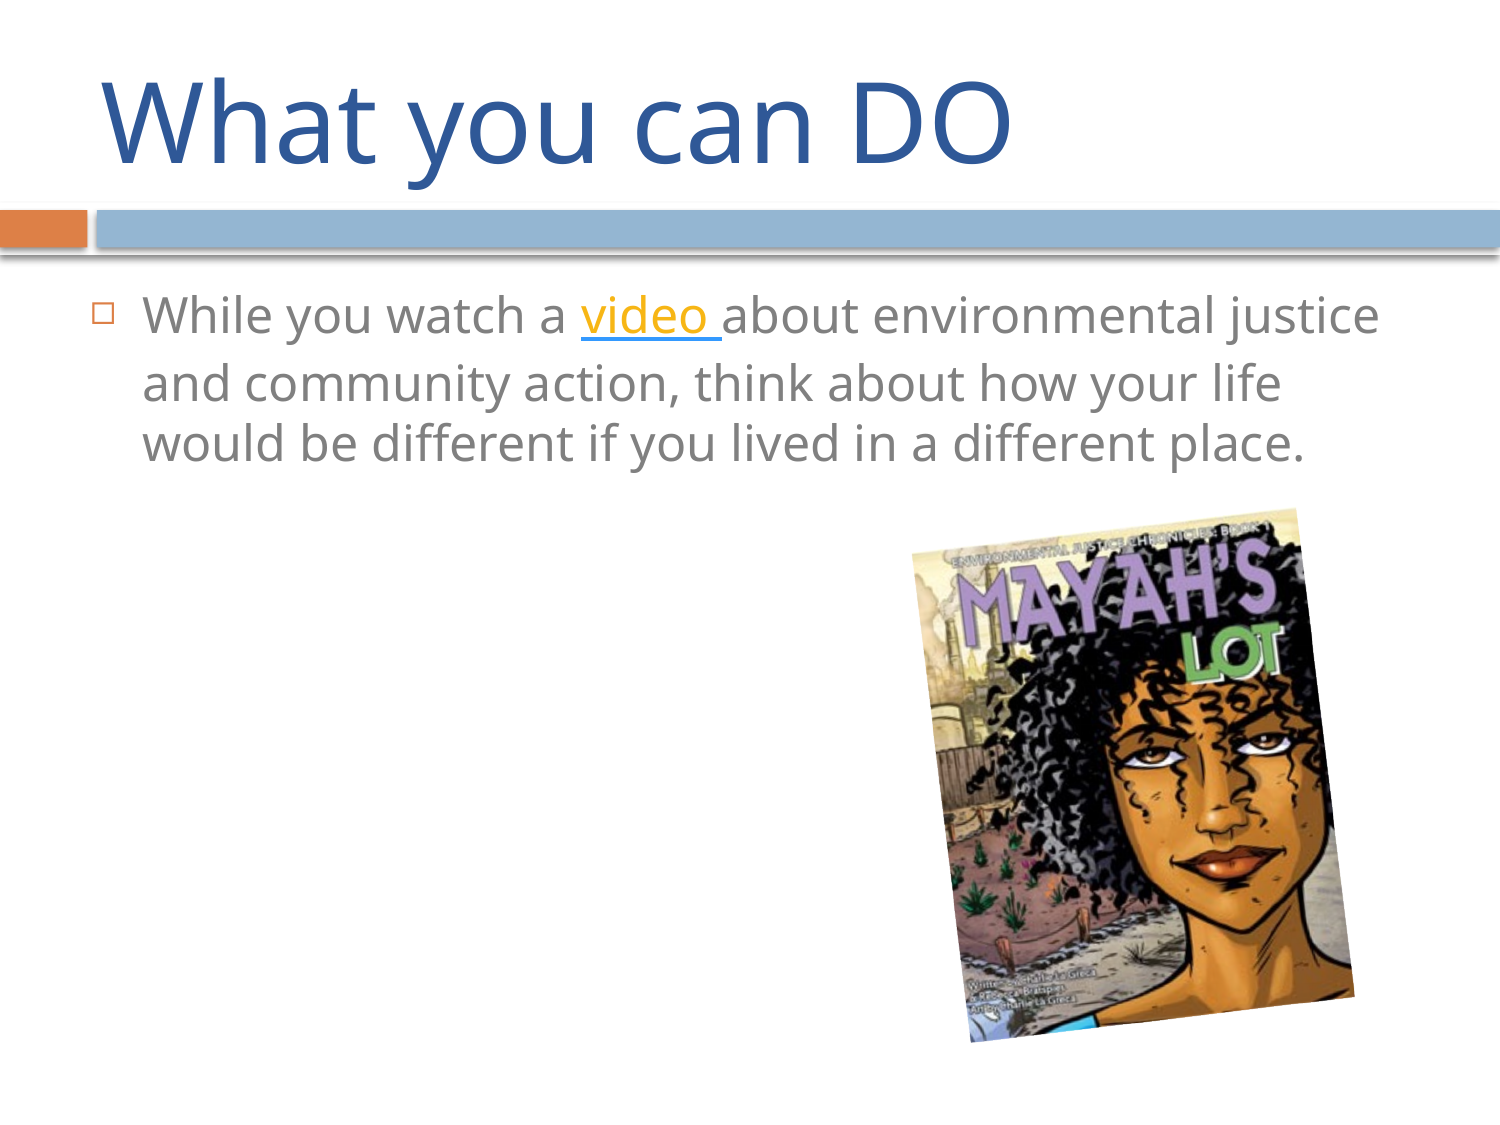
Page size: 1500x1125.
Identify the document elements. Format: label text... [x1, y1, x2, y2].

list While you watch a video about environmental justice and community action, think about how your life would be different if you lived in a different place. [75, 275, 1425, 1019]
title What you can DO [100, 37, 1438, 200]
picture [912, 507, 1354, 1042]
